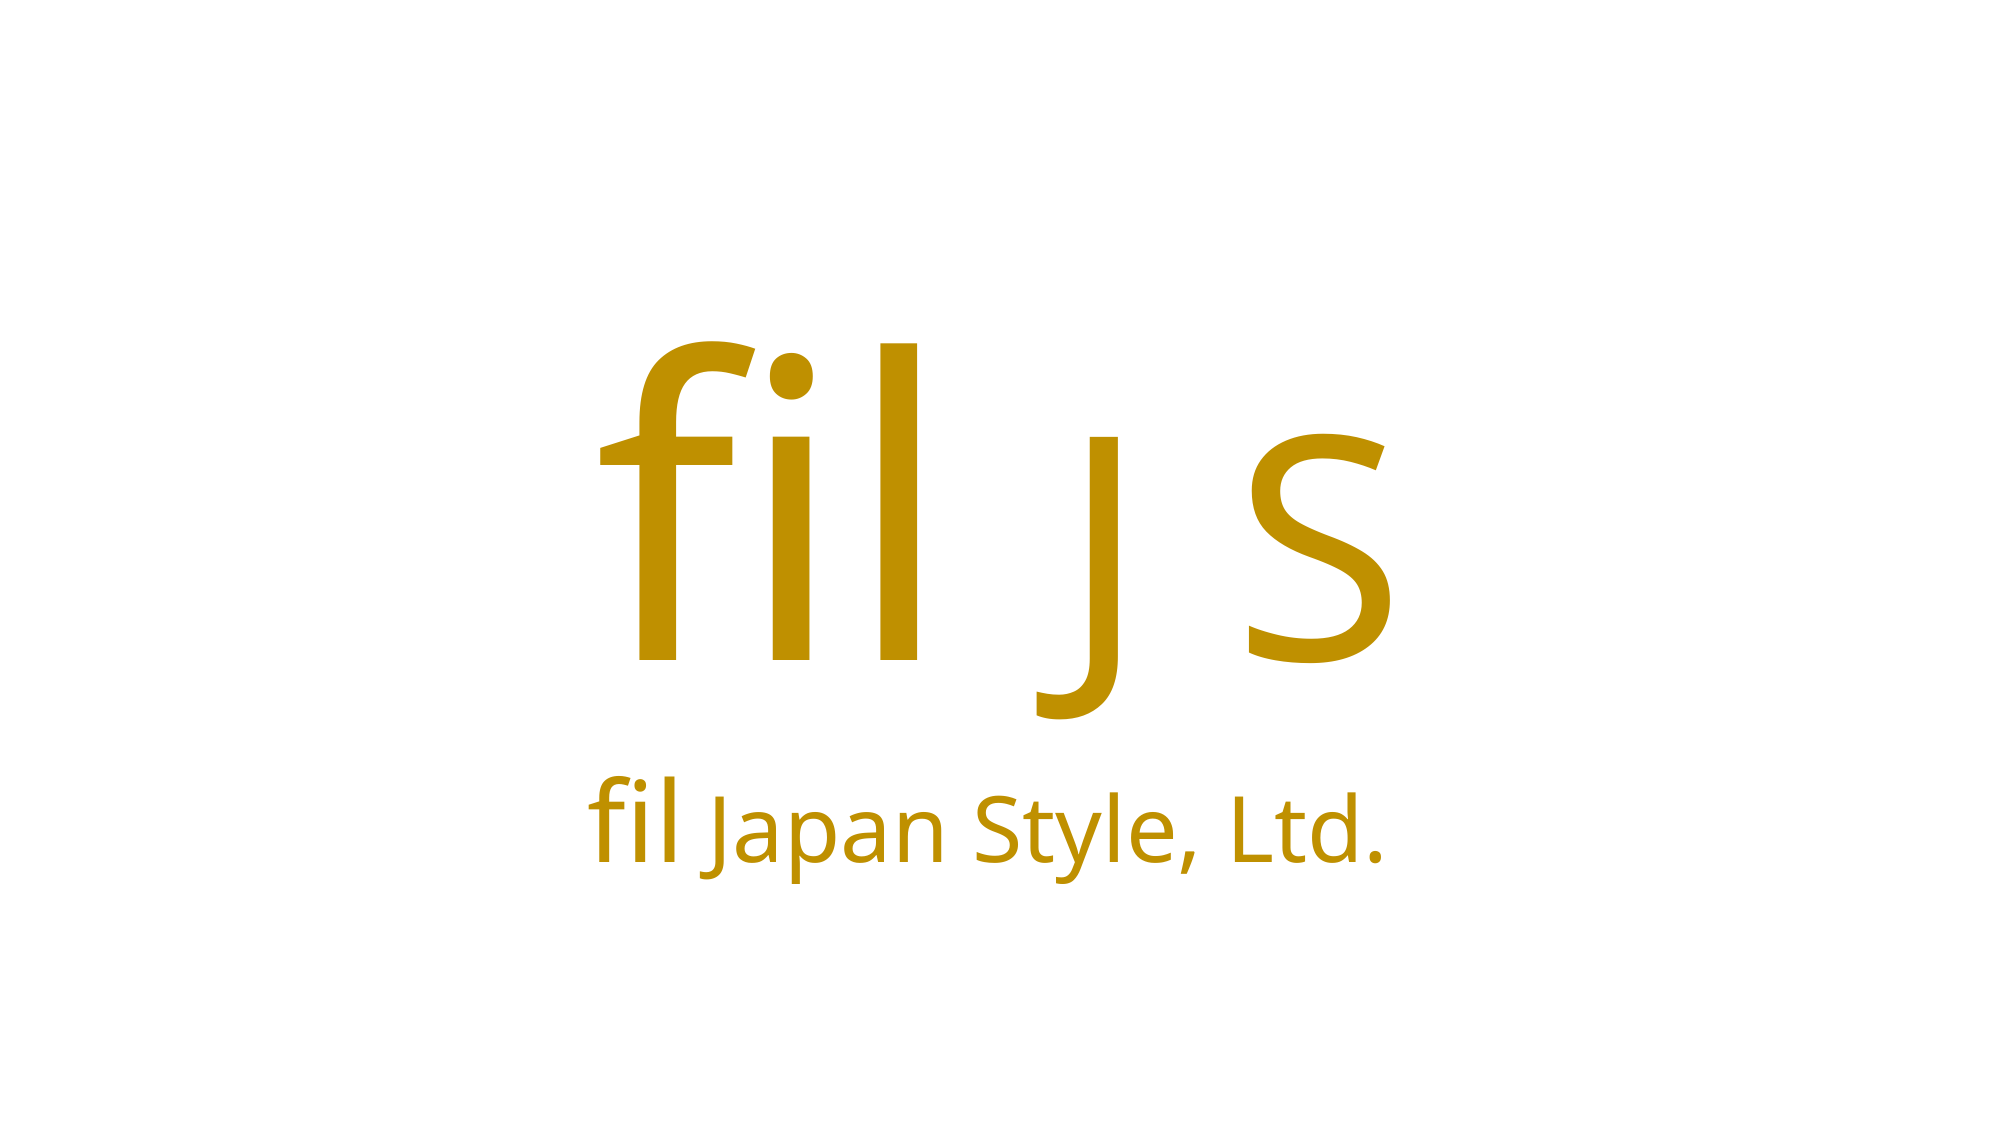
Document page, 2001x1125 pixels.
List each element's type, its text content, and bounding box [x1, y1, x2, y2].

subtitle fil Japan Style, Ltd. [249, 758, 1750, 905]
title fil J S [249, 366, 1750, 758]
